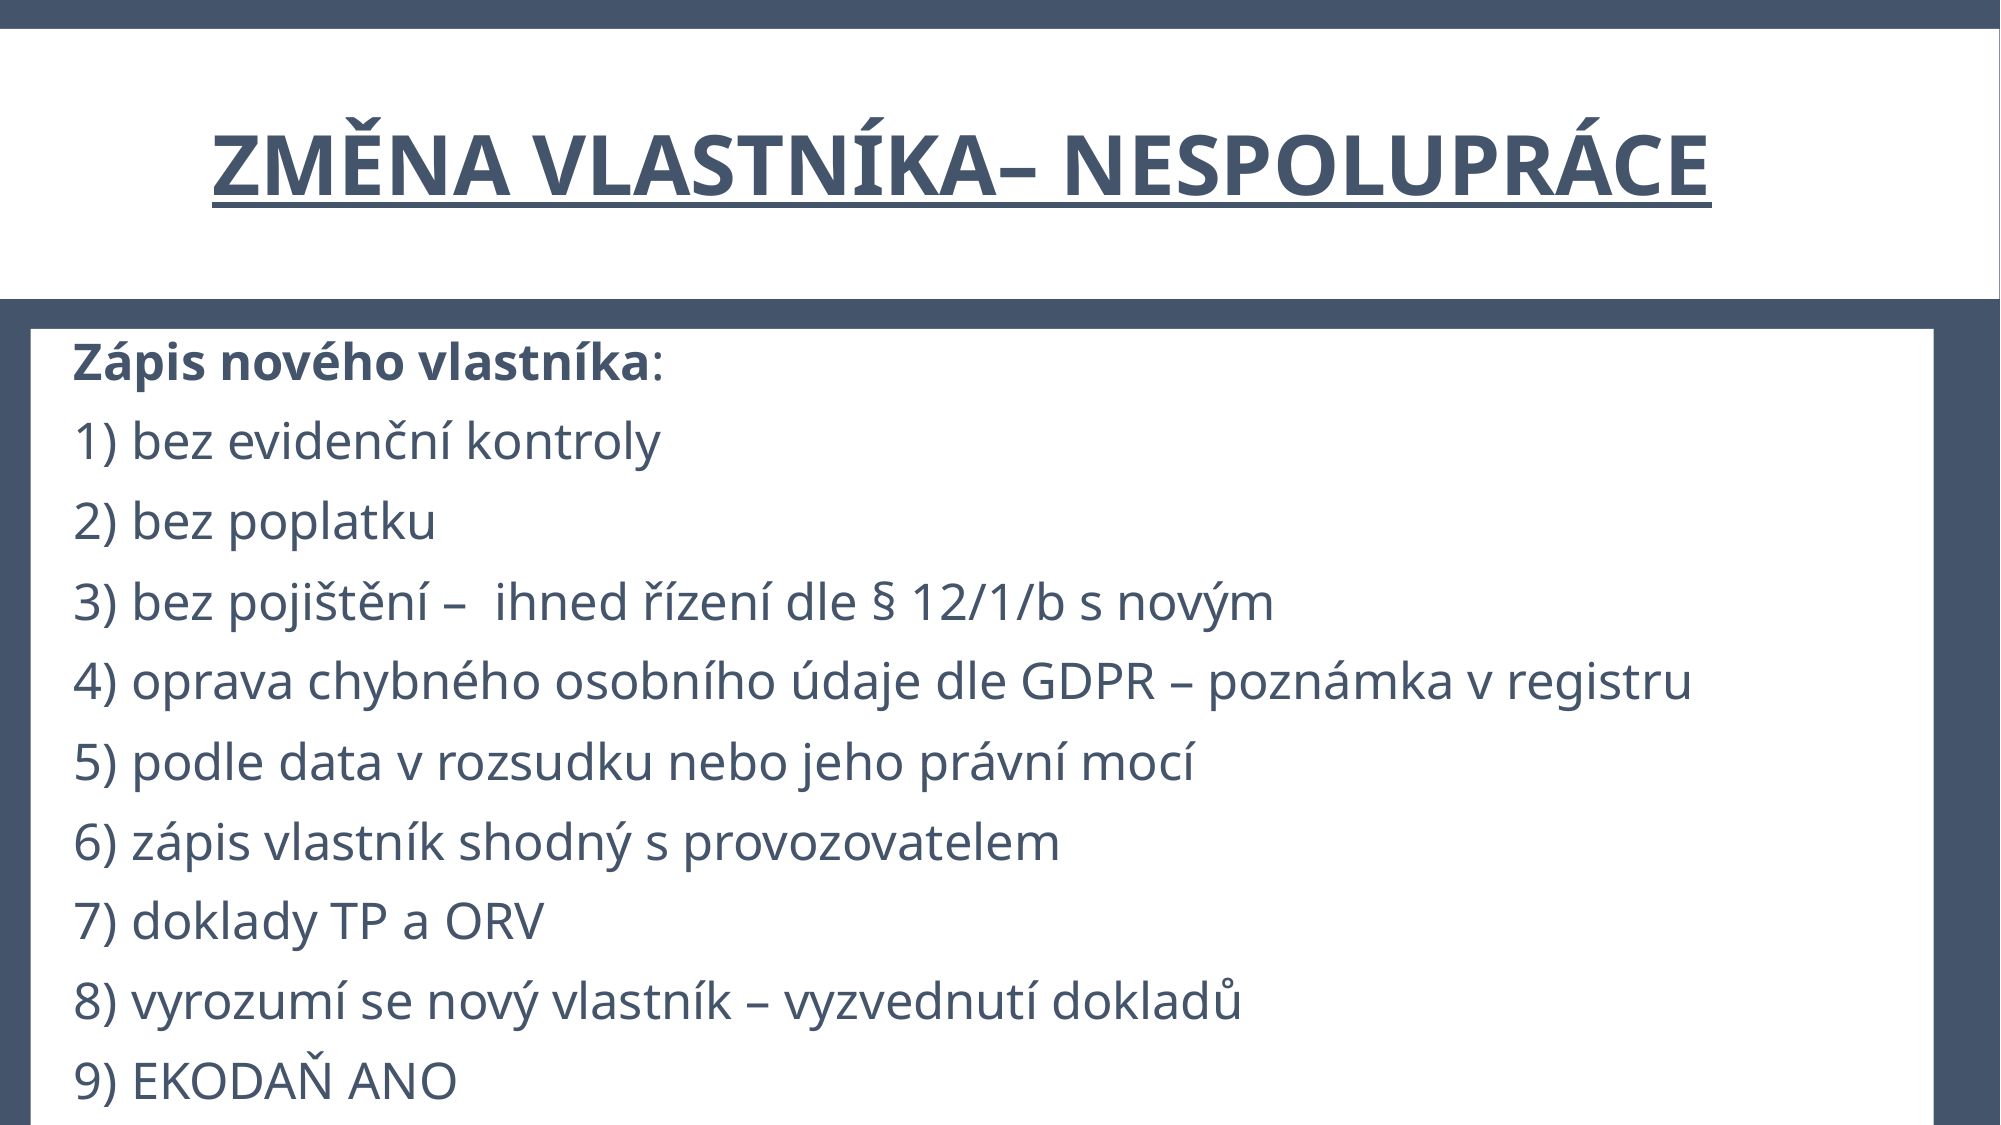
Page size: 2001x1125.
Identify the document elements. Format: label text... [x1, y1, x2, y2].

title Změna vlastníka– NESPOLUPRÁCE [197, 46, 1803, 295]
list Zápis nového vlastníka: 1) bez evidenční kontroly 2) bez poplatku 3) bez pojištění – ihned řízení dle § 12/1/b s novým 4) oprava chybného osobního údaje dle GDPR – poznámka v registru 5) podle data v rozsudku nebo jeho právní mocí 6) zápis vlastník shodný s provozovatelem 7) doklady TP a ORV 8) vyrozumí se nový vlastník – vyzvednutí dokladů 9) EKODAŇ ANO [30, 328, 1934, 1125]
